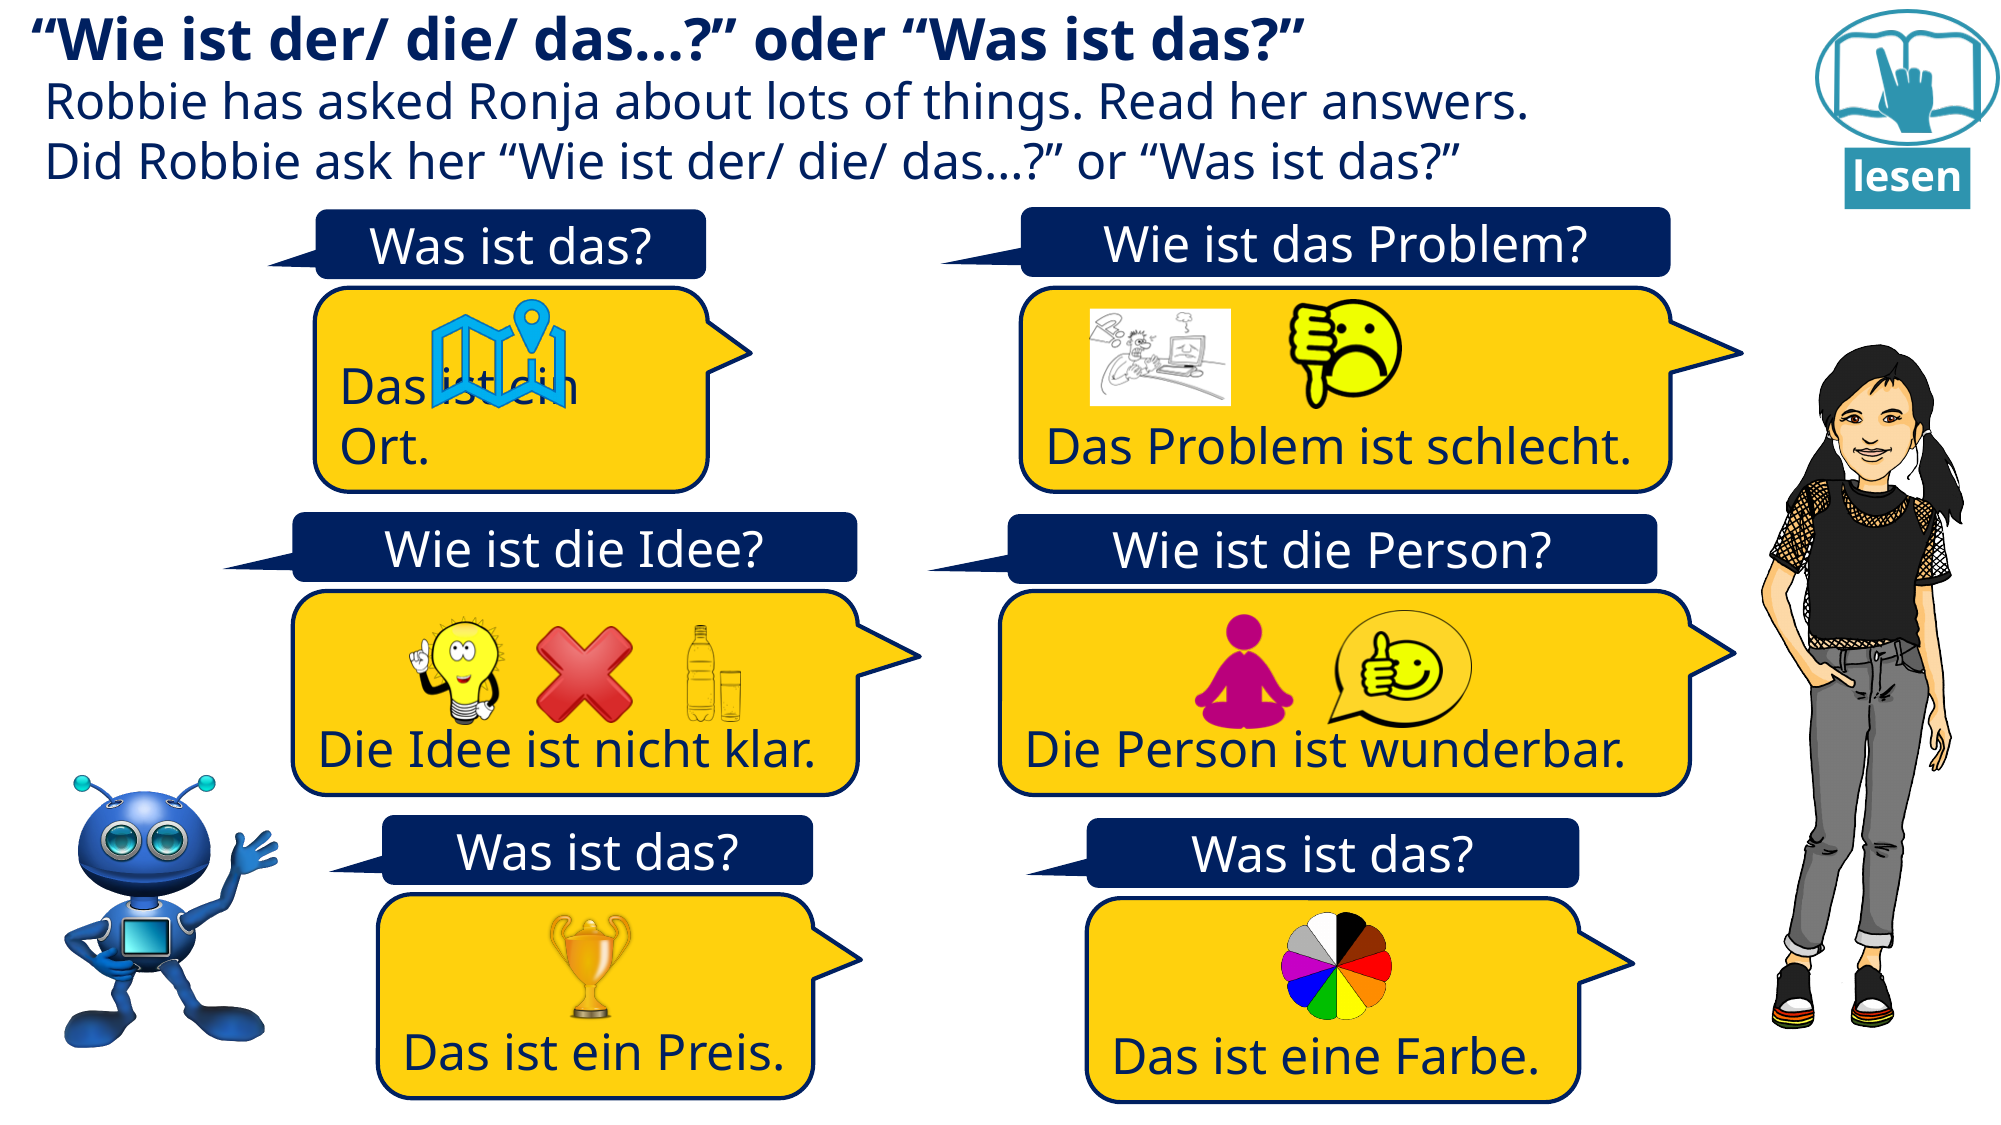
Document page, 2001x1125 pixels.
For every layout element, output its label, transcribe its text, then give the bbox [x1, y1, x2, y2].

picture [1736, 324, 1994, 1050]
picture [1281, 912, 1392, 1021]
picture [1089, 299, 1403, 409]
text_box Wie ist die Person? [925, 511, 1660, 586]
picture [1814, 9, 2000, 147]
text_box Robbie has asked Ronja about lots of things. Read her answers. Did Robbie ask her “Wie ist der/ die/ das…?” or “Was ist das?” [29, 61, 1741, 197]
text_box Das ist eine Farbe. [1084, 896, 1636, 1105]
text_box Das ist ein Ort. [312, 285, 753, 494]
text_box Das Problem ist schlecht. [1018, 285, 1731, 494]
picture [1193, 610, 1472, 731]
text_box Wie ist das Problem? [938, 205, 1673, 279]
text_box Das ist ein Preis. [375, 892, 864, 1101]
text_box Wie ist die Idee? [220, 510, 860, 585]
text_box Was ist das? [326, 812, 816, 887]
text_box Was ist das? [1023, 815, 1582, 890]
picture [546, 911, 635, 1022]
title lesen [1844, 154, 1971, 210]
text_box Was ist das? [265, 207, 709, 282]
picture [418, 274, 578, 434]
text_box Die Idee ist nicht klar. [290, 588, 922, 798]
picture [2, 753, 315, 1071]
picture [409, 615, 741, 725]
text_box “Wie ist der/ die/ das…?” oder “Was ist das?” [16, 0, 1350, 80]
text_box Die Person ist wunderbar. [997, 588, 1731, 798]
